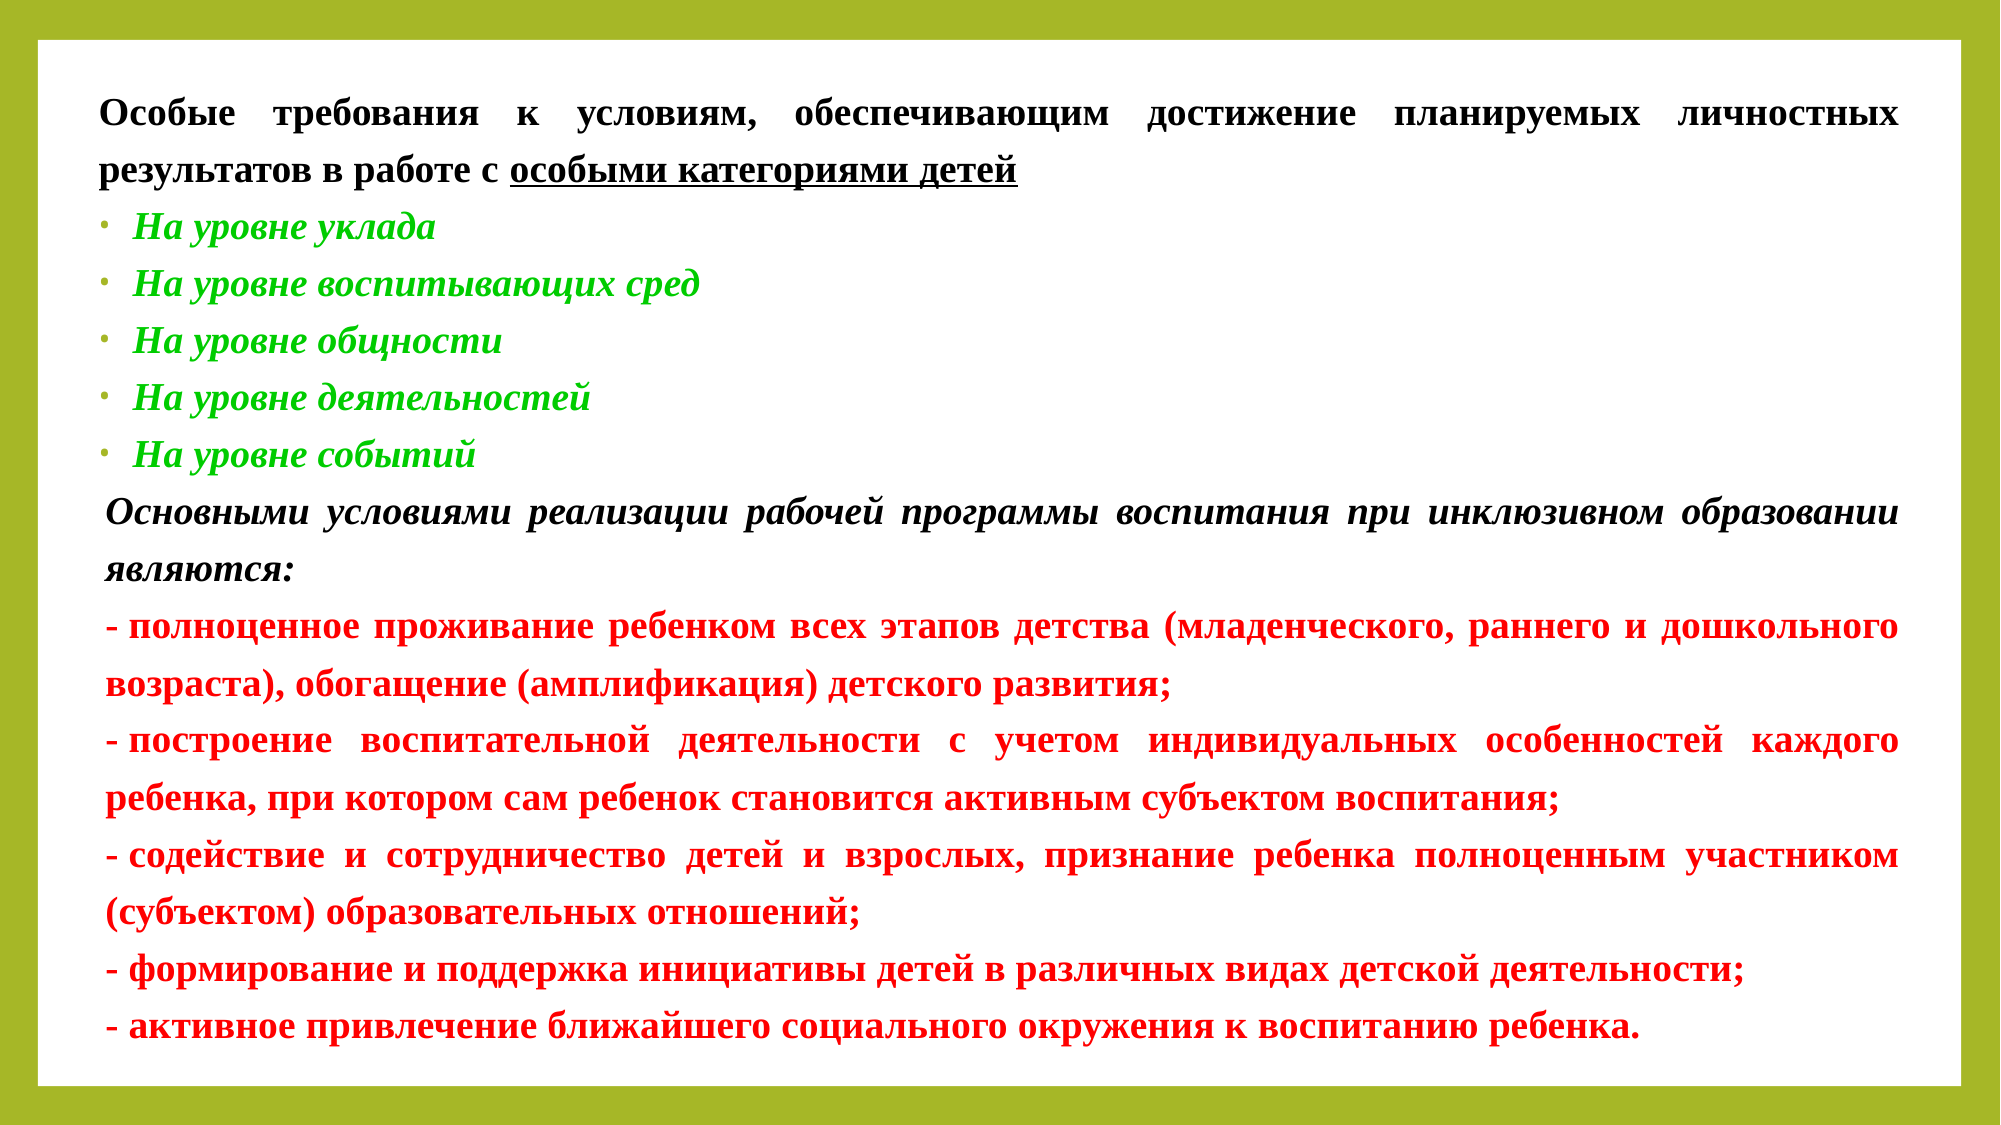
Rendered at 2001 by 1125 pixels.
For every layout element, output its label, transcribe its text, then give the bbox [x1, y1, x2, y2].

list Особые требования к условиям, обеспечивающим достижение планируемых личностных результатов в работе с особыми категориями детей На уровне уклада На уровне воспитывающих сред На уровне общности На уровне деятельностей На уровне событий Основными условиями реализации рабочей программы воспитания при инклюзивном образовании являются: - полноценное проживание ребенком всех этапов детства (младенческого, раннего и дошкольного возраста), обогащение (амплификация) детского развития; - построение воспитательной деятельности с учетом индивидуальных особенностей каждого ребенка, при котором сам ребенок становится активным субъектом воспитания; - содействие и сотрудничество детей и взрослых, признание ребенка полноценным участником (субъектом) образовательных отношений; - формирование и поддержка инициативы детей в различных видах детской деятельности; - активное привлечение ближайшего социального окружения к воспитанию ребенка. [83, 68, 1918, 1082]
